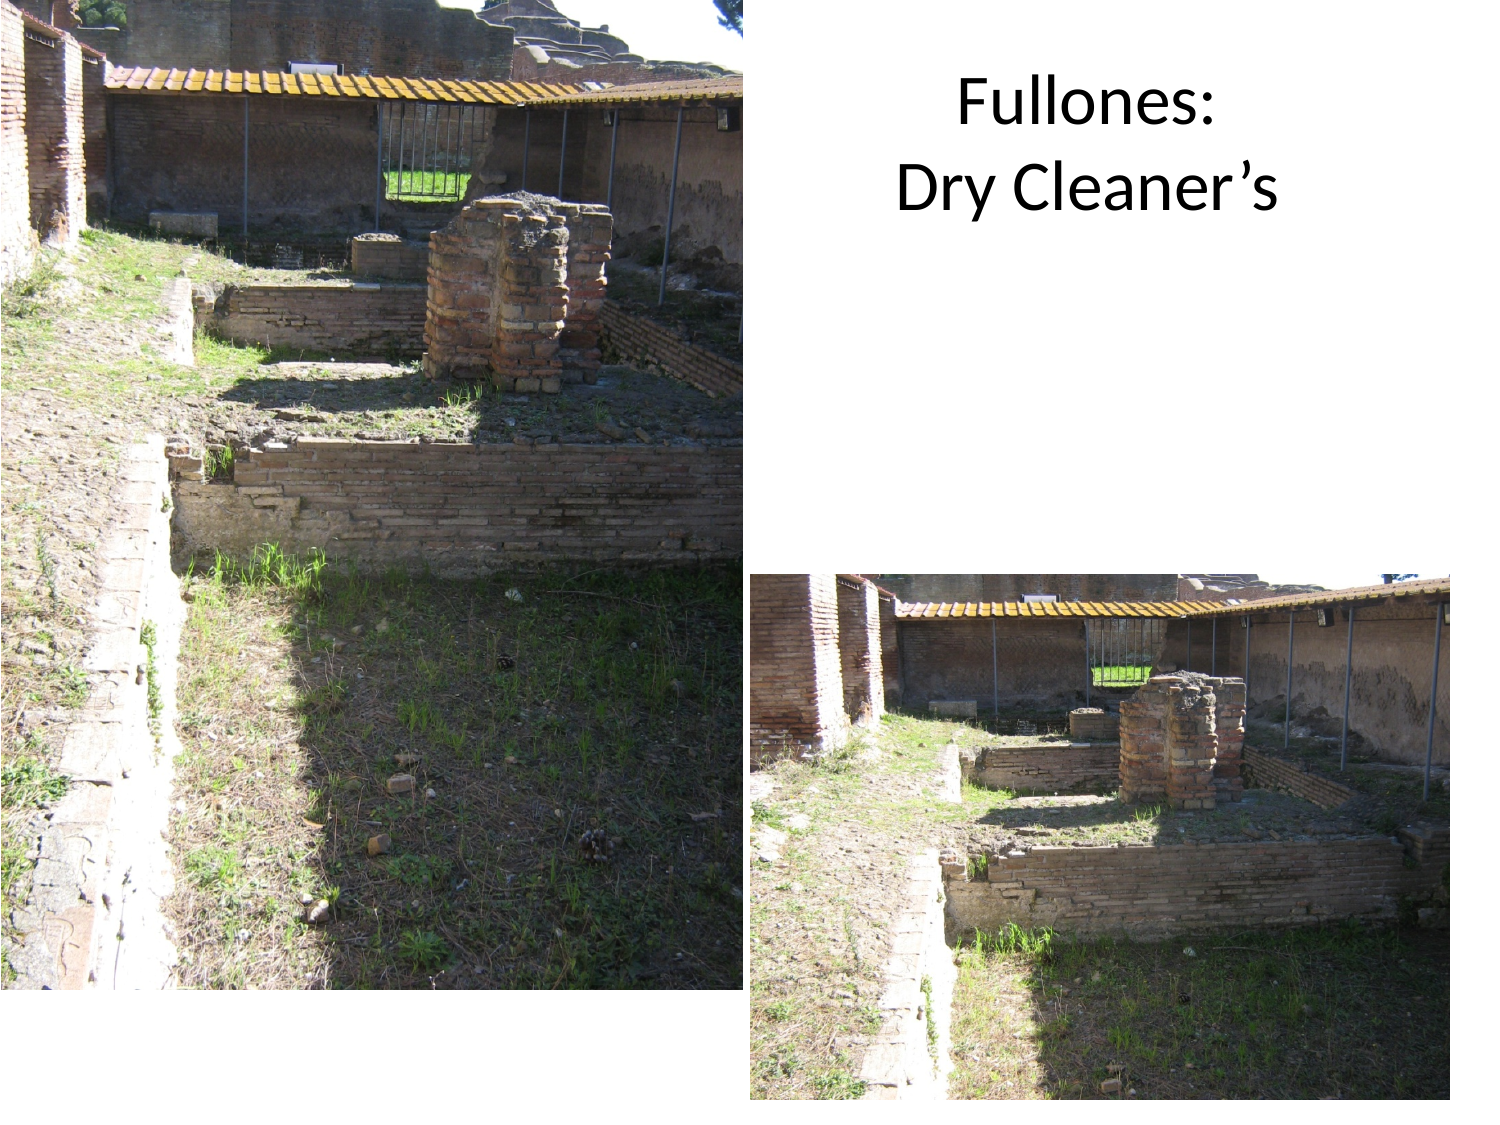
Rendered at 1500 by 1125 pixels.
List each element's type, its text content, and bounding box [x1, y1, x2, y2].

picture [1, 867, 743, 989]
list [0, 123, 867, 867]
picture [1, 1, 743, 123]
title Fullones: Dry Cleaner’s [750, 45, 1425, 233]
picture [749, 574, 1451, 1101]
